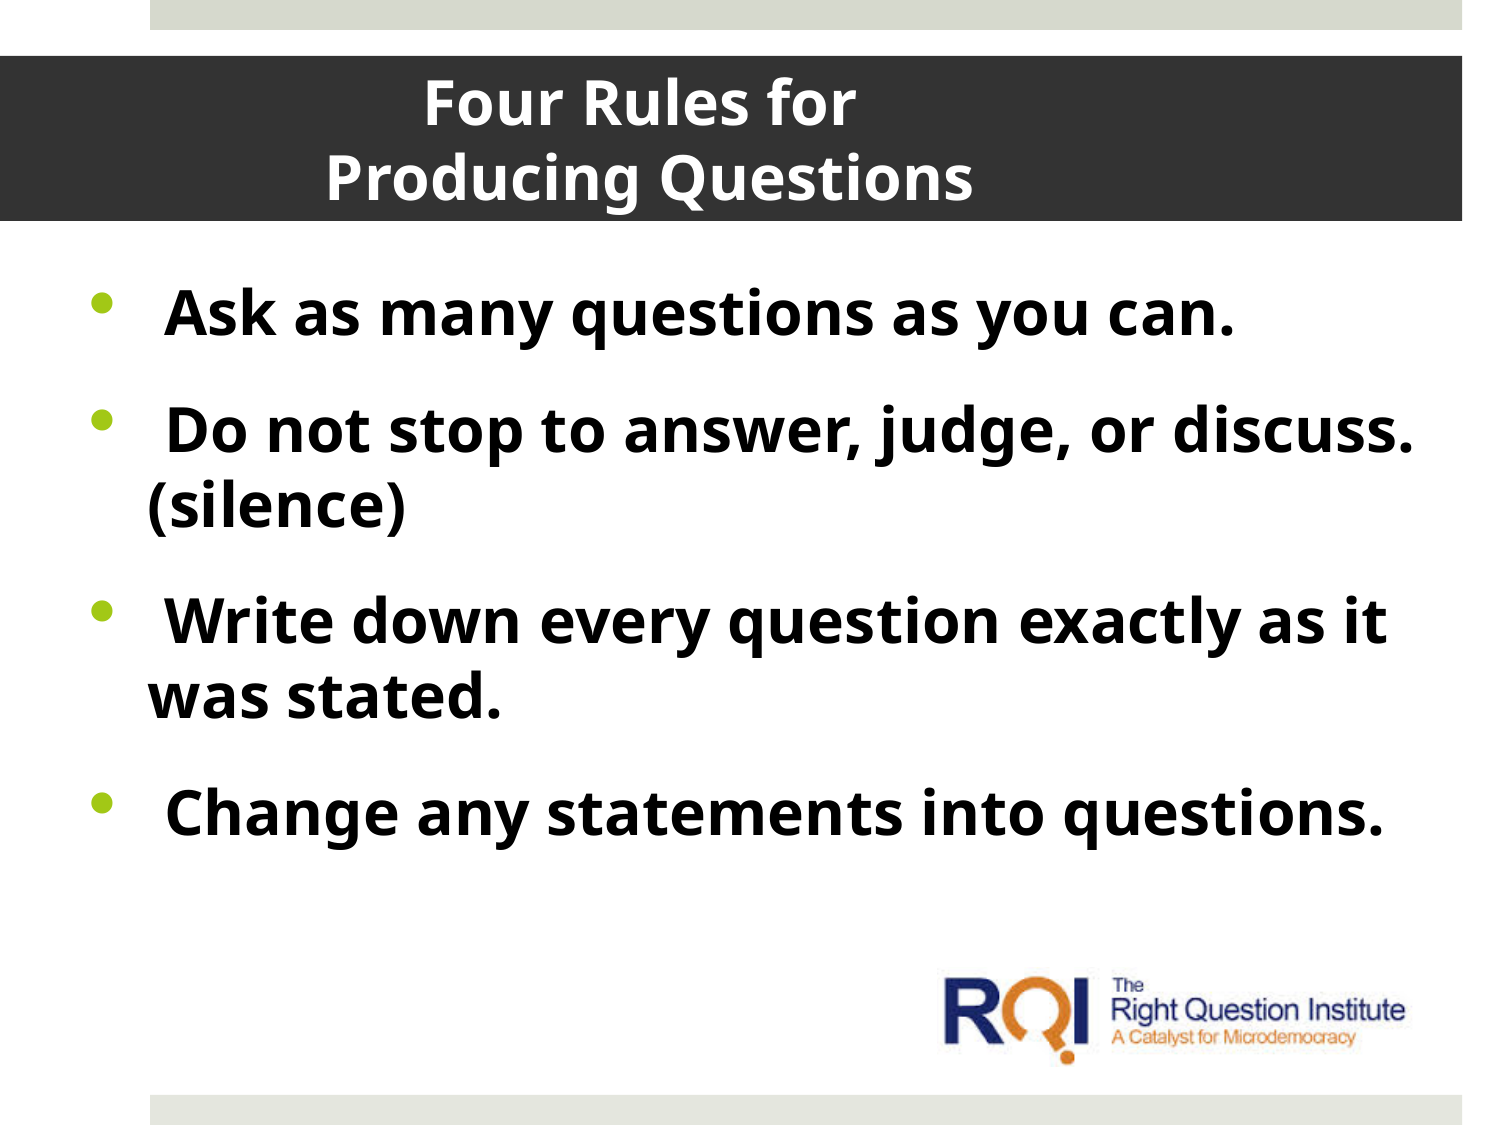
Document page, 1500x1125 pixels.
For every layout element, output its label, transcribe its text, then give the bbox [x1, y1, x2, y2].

title Four Rules for Producing Questions [0, 55, 1463, 221]
picture [936, 966, 1500, 1068]
list Ask as many questions as you can. Do not stop to answer, judge, or discuss. (silence) Write down every question exactly as it was stated. Change any statements into questions. [76, 265, 1450, 1068]
